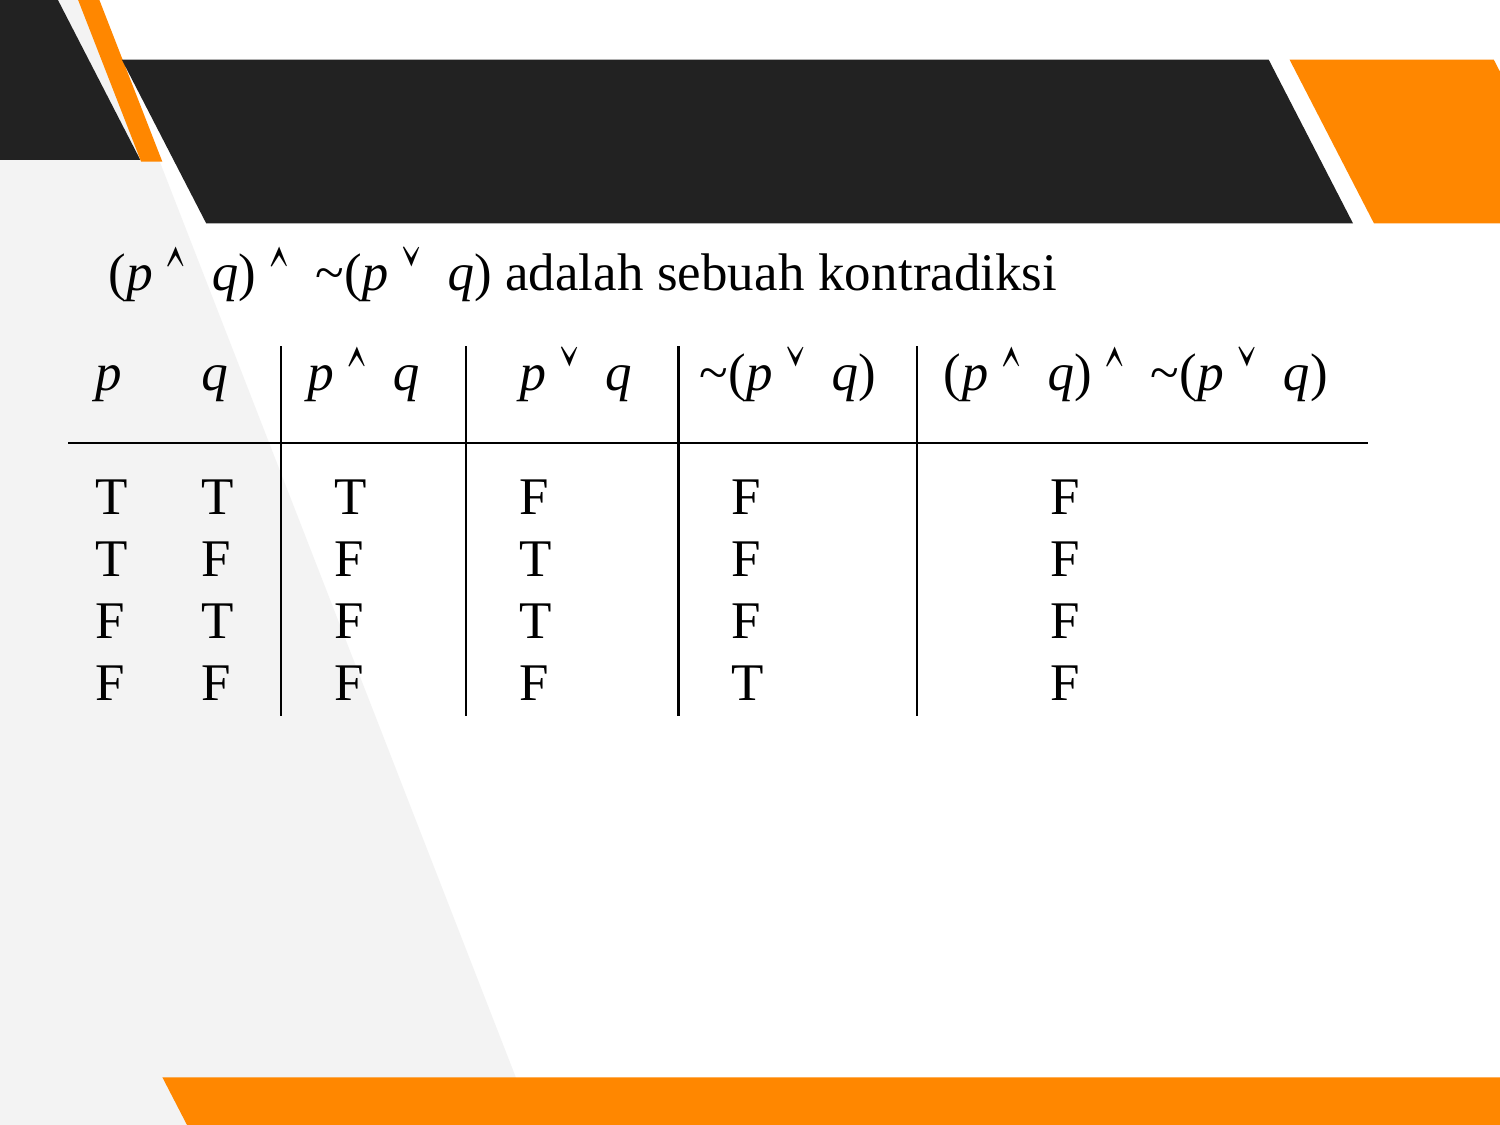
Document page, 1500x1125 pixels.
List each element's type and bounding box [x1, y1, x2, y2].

text_box [67, 236, 1419, 718]
